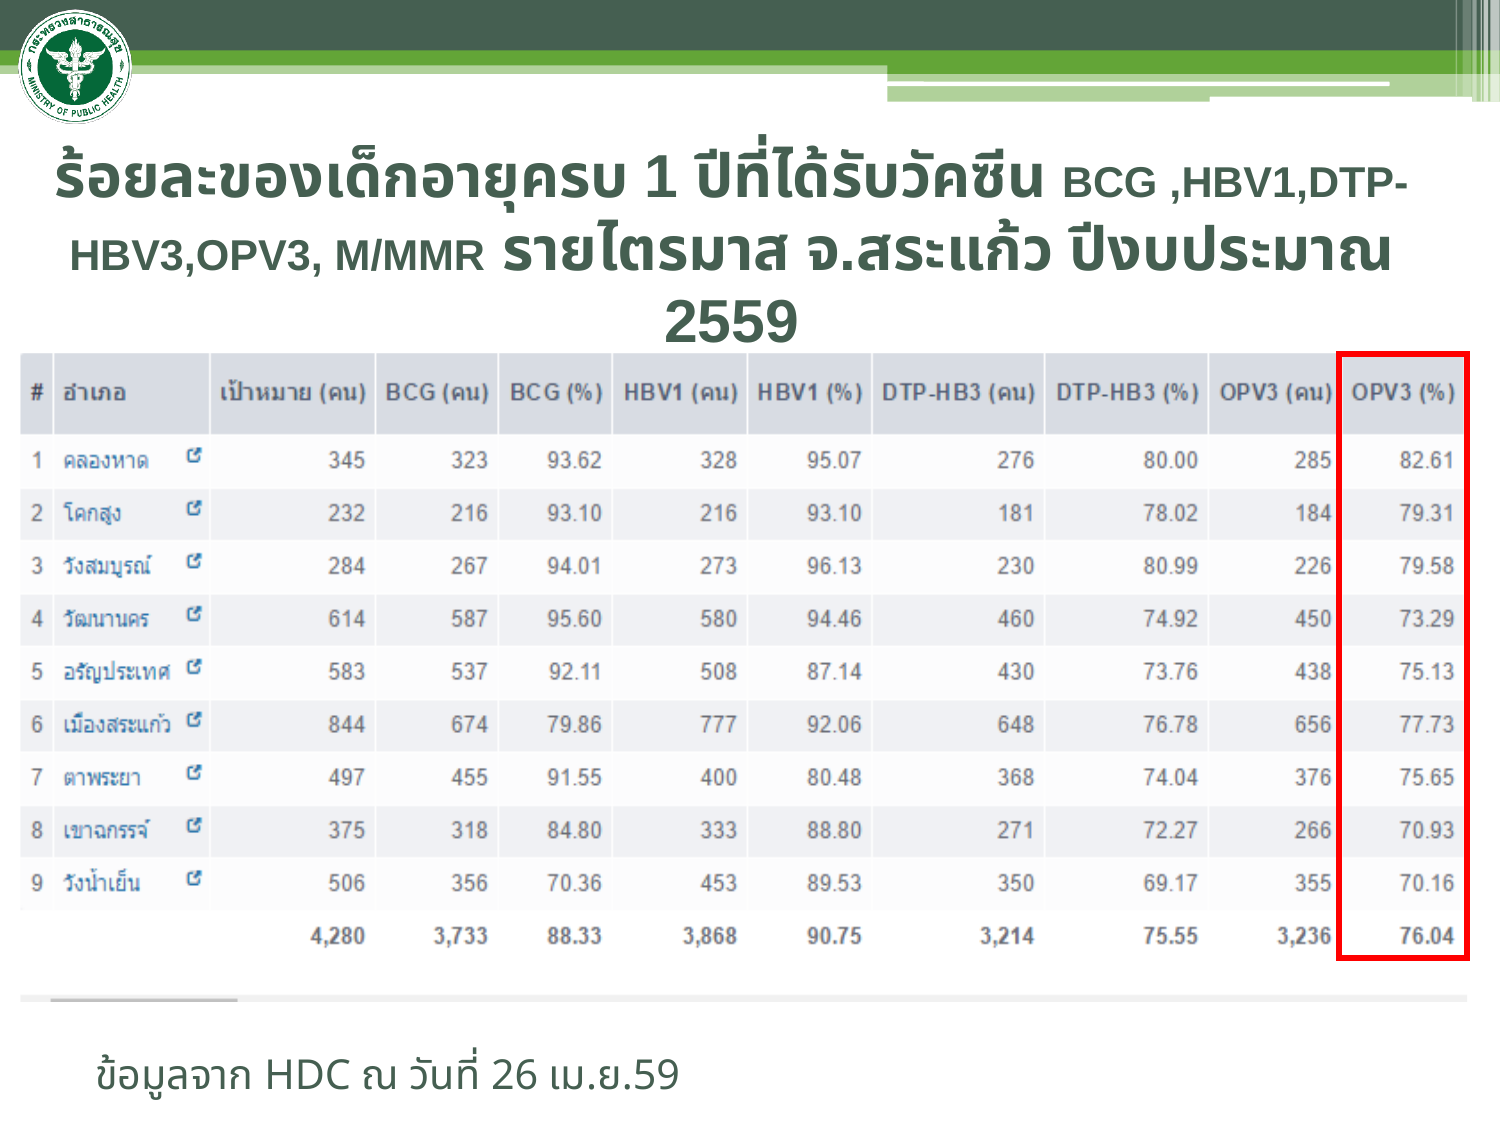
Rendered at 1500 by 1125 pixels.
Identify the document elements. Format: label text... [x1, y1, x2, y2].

list ข้อมูลจาก HDC ณ วันที่ 26 เม.ย.59 [62, 1041, 1413, 1106]
title ร้อยละของเด็กอายุครบ 1 ปีที่ได้รับวัคซีน BCG ,HBV1,DTP-HBV3,OPV3, M/MMR รายไตรมาส จ.สระแก้ว ปีงบประมาณ 2559 [38, 128, 1425, 353]
picture [18, 353, 1468, 1002]
picture [18, 9, 132, 124]
